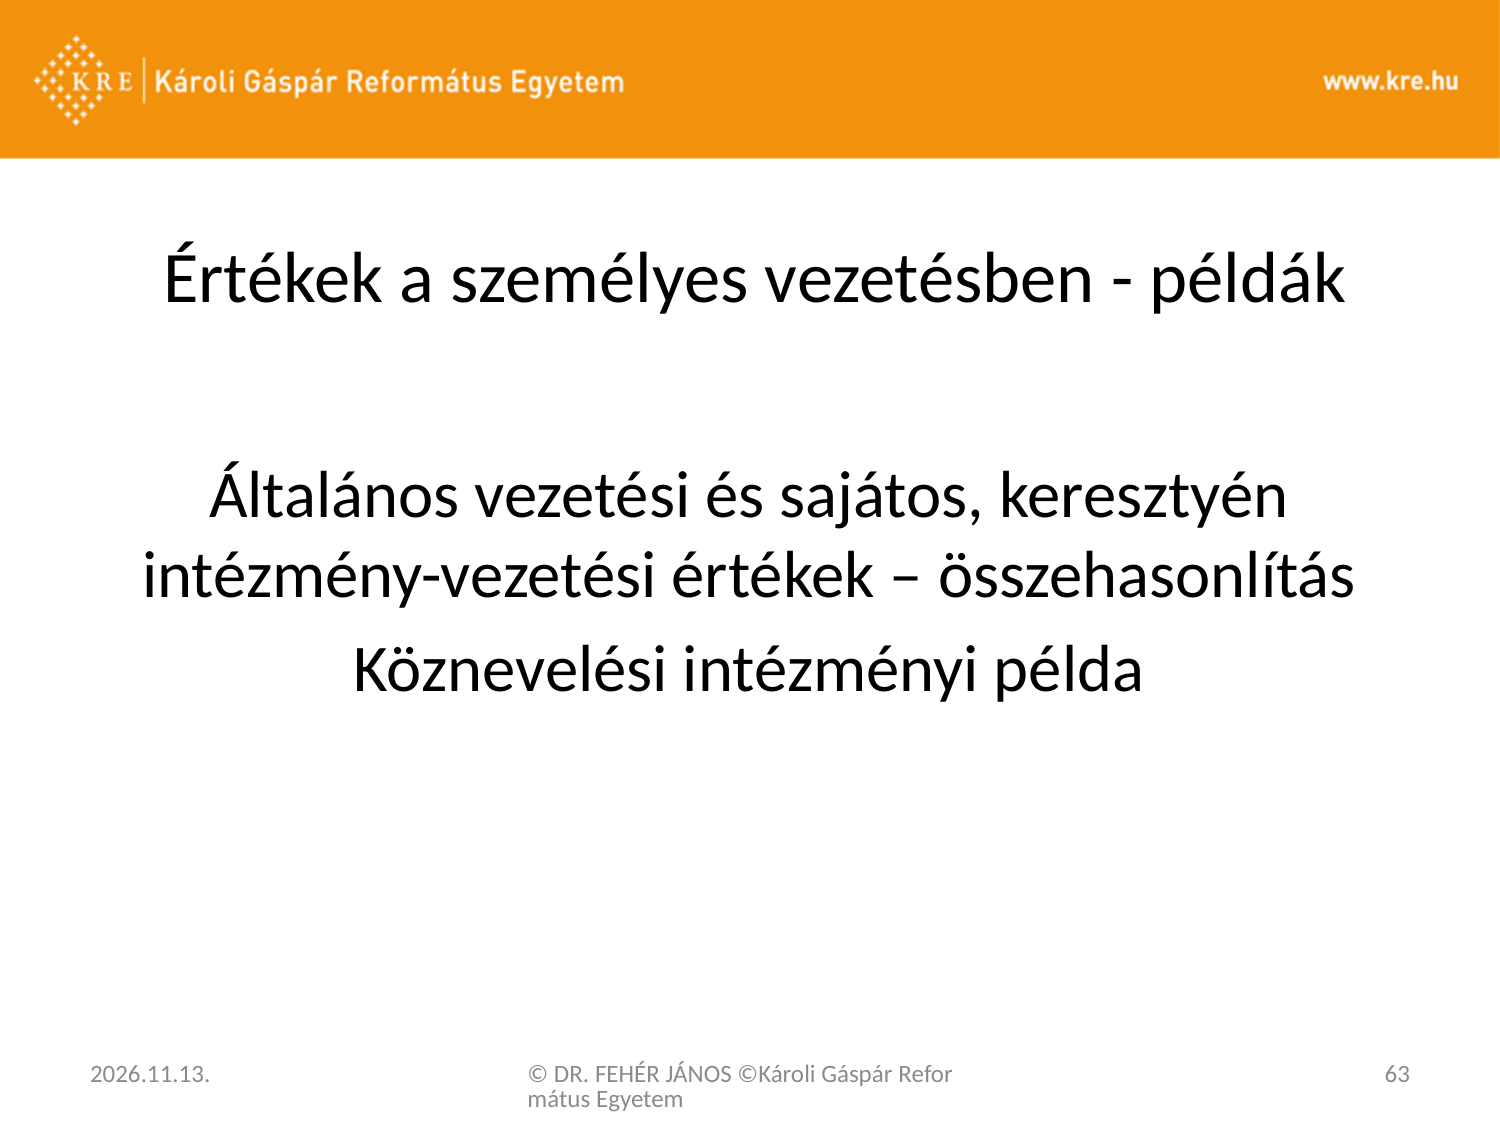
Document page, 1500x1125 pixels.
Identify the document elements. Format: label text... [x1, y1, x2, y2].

title Értékek a személyes vezetésben - példák [75, 196, 1436, 350]
picture [0, 0, 1500, 1125]
slide_number 63 [1074, 1042, 1425, 1103]
slide_number 2020. 03. 03. [75, 1042, 425, 1103]
list Általános vezetési és sajátos, keresztyén intézmény-vezetési értékek – összehasonlítás Köznevelési intézményi példa [75, 349, 1424, 1010]
footer © DR. FEHÉR JÁNOS ©Károli Gáspár Református Egyetem [512, 1042, 988, 1103]
